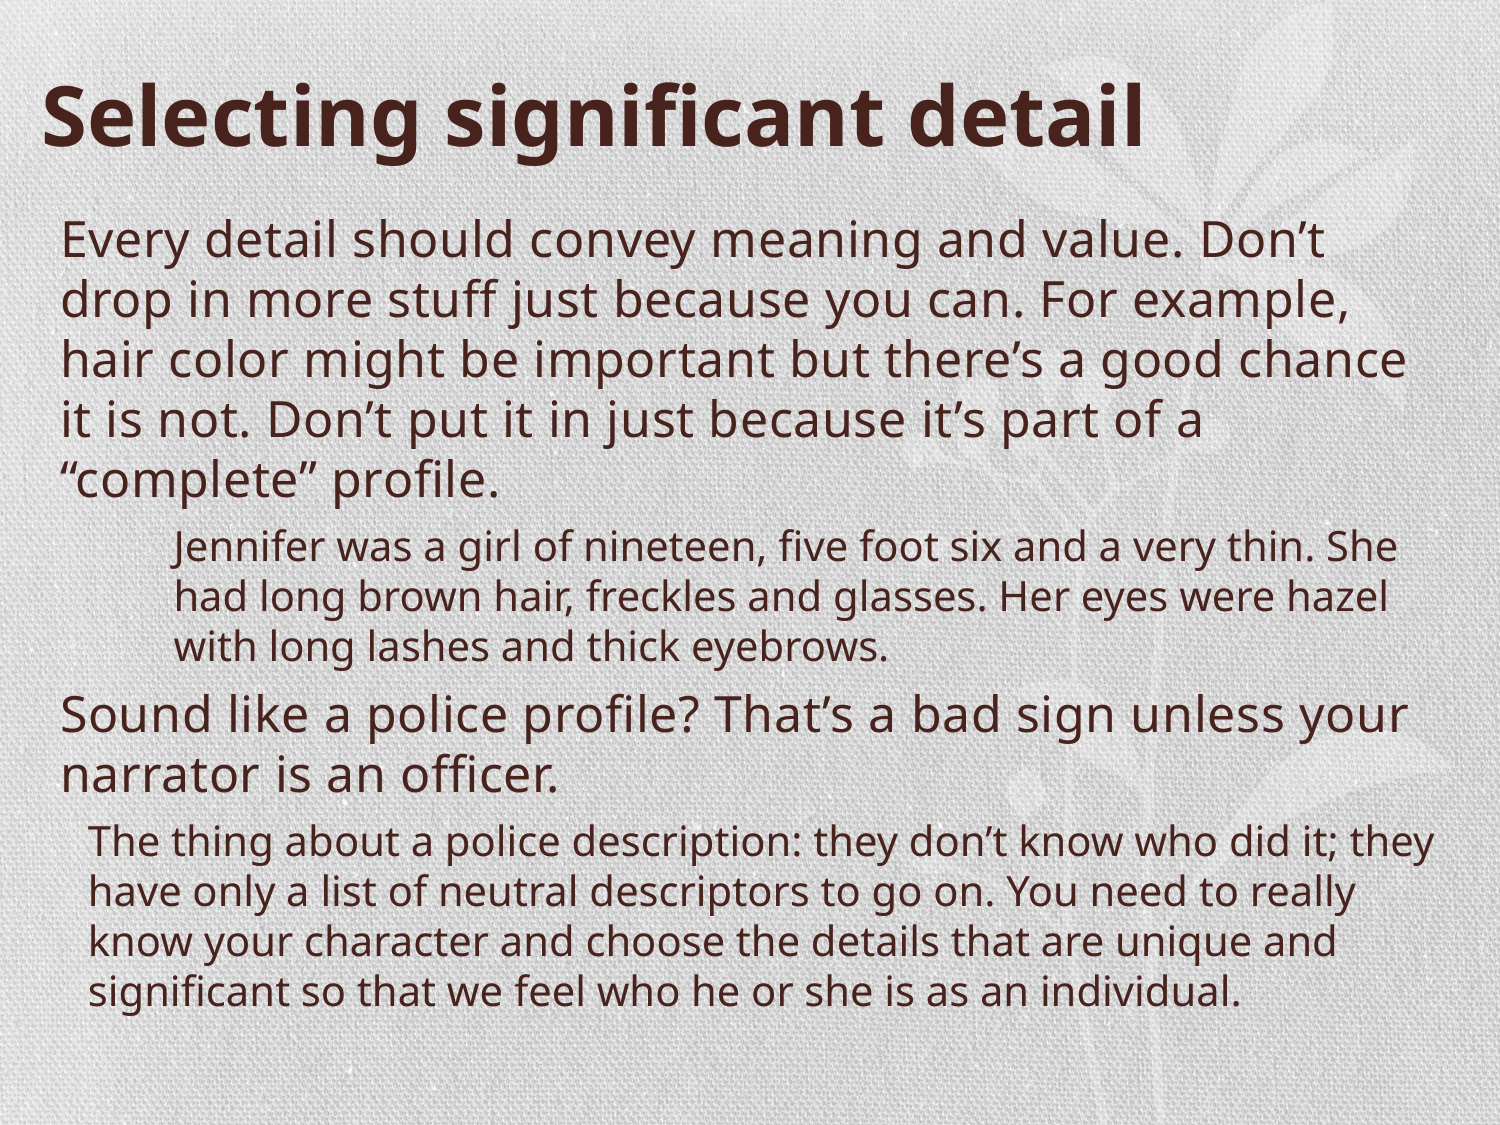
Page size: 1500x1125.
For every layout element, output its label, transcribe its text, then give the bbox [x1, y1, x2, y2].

title Selecting significant detail [26, 13, 1470, 171]
list Every detail should convey meaning and value. Don’t drop in more stuff just because you can. For example, hair color might be important but there’s a good chance it is not. Don’t put it in just because it’s part of a “complete” profile. Jennifer was a girl of nineteen, five foot six and a very thin. She had long brown hair, freckles and glasses. Her eyes were hazel with long lashes and thick eyebrows. Sound like a police profile? That’s a bad sign unless your narrator is an officer. The thing about a police description: they don’t know who did it; they have only a list of neutral descriptors to go on. You need to really know your character and choose the details that are unique and significant so that we feel who he or she is as an individual. [45, 199, 1455, 1125]
